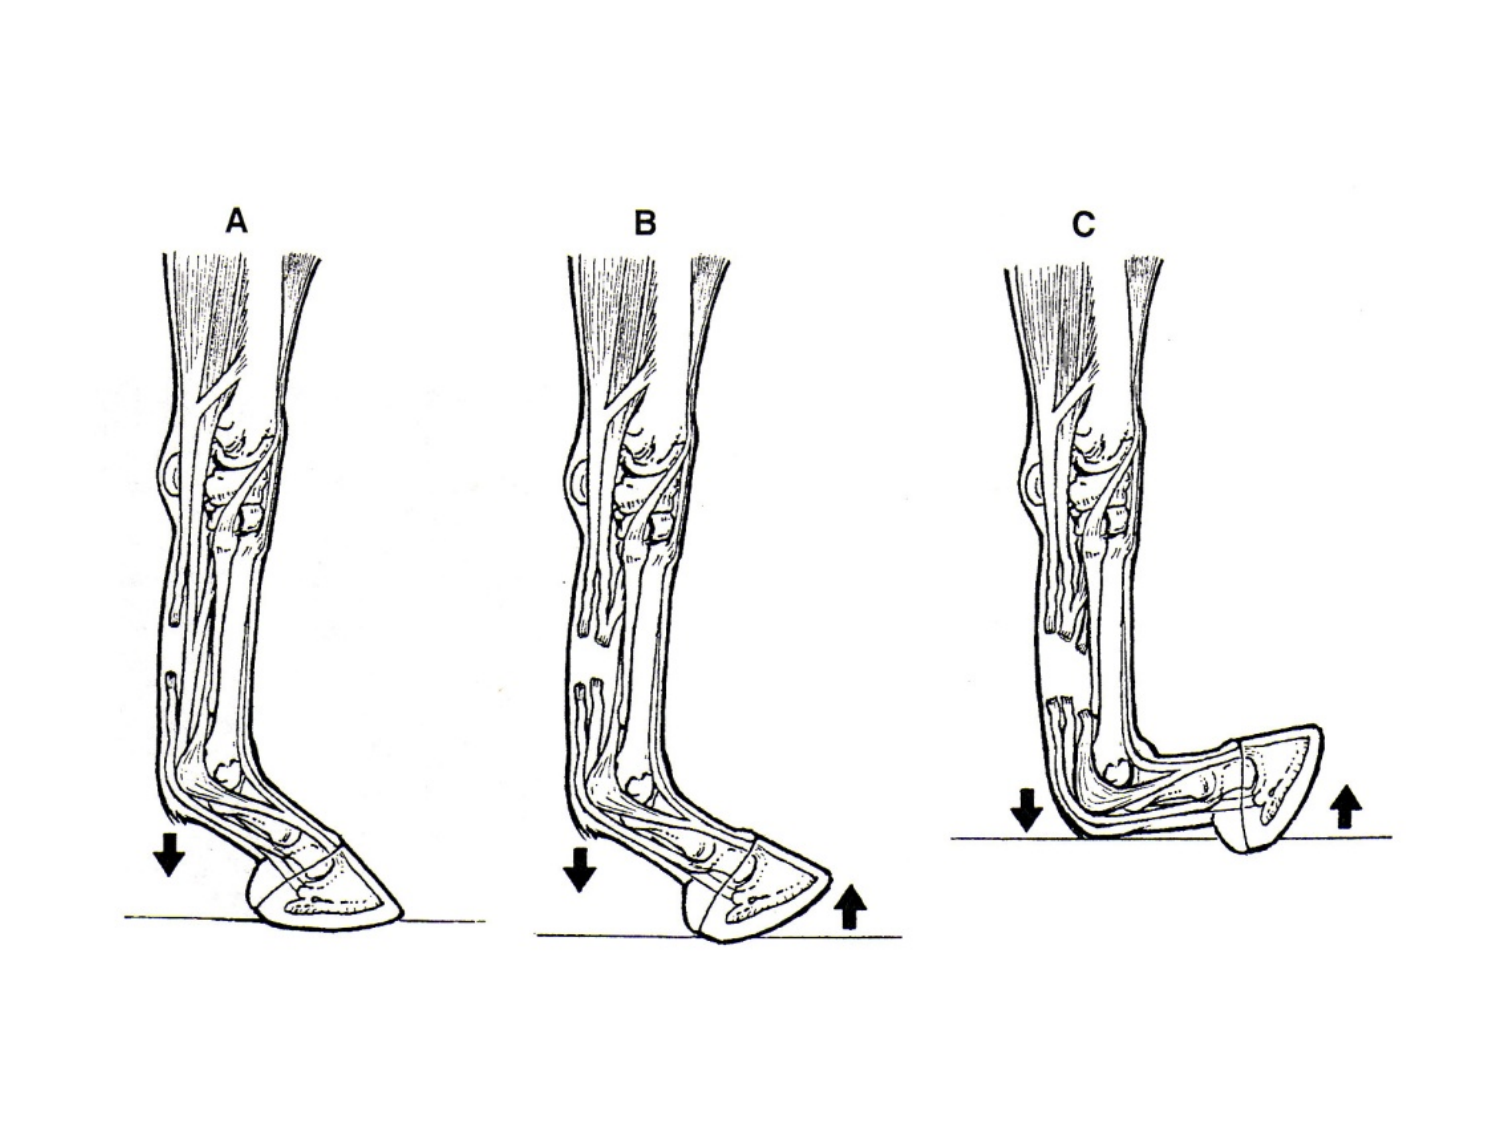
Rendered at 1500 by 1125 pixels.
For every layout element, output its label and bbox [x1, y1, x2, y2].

picture [94, 163, 1406, 962]
